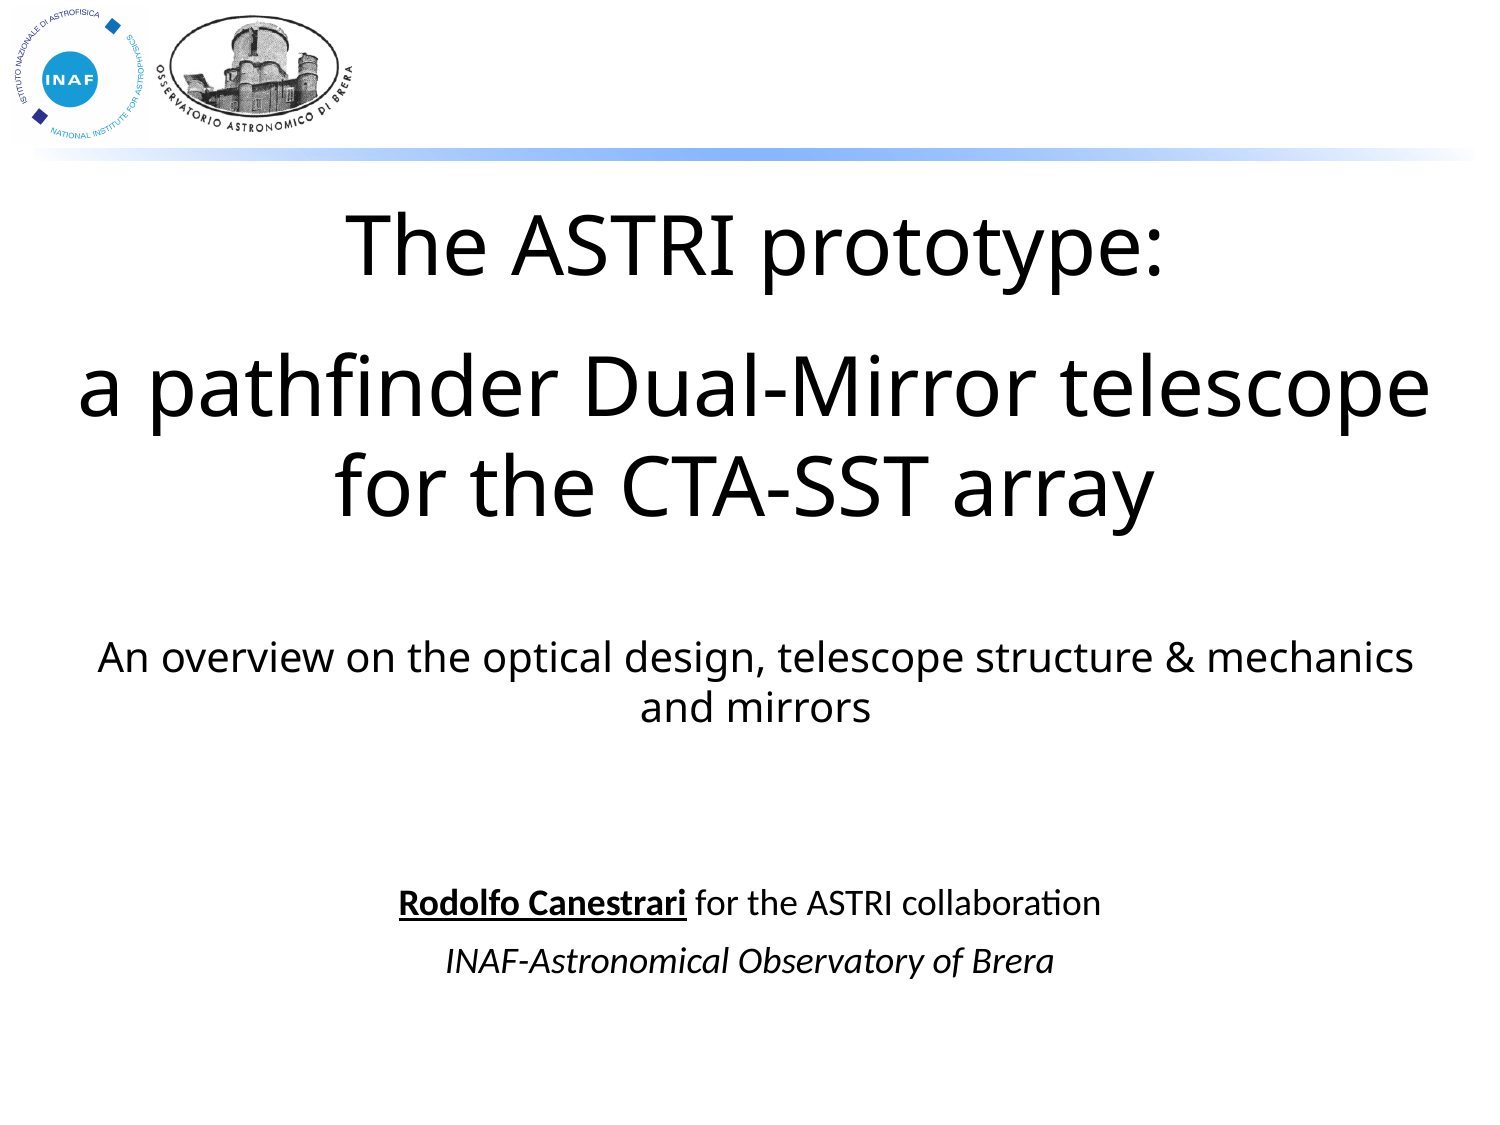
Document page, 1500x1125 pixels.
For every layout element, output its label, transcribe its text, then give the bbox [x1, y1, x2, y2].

text_box An overview on the optical design, telescope structure & mechanics and mirrors [41, 623, 1471, 739]
text_box Rodolfo Canestrari for the ASTRI collaboration INAF-Astronomical Observatory of Brera [256, 870, 1244, 989]
picture [12, 6, 361, 143]
text_box The ASTRI prototype: a pathfinder Dual-Mirror telescope for the CTA-SST array [41, 184, 1471, 541]
